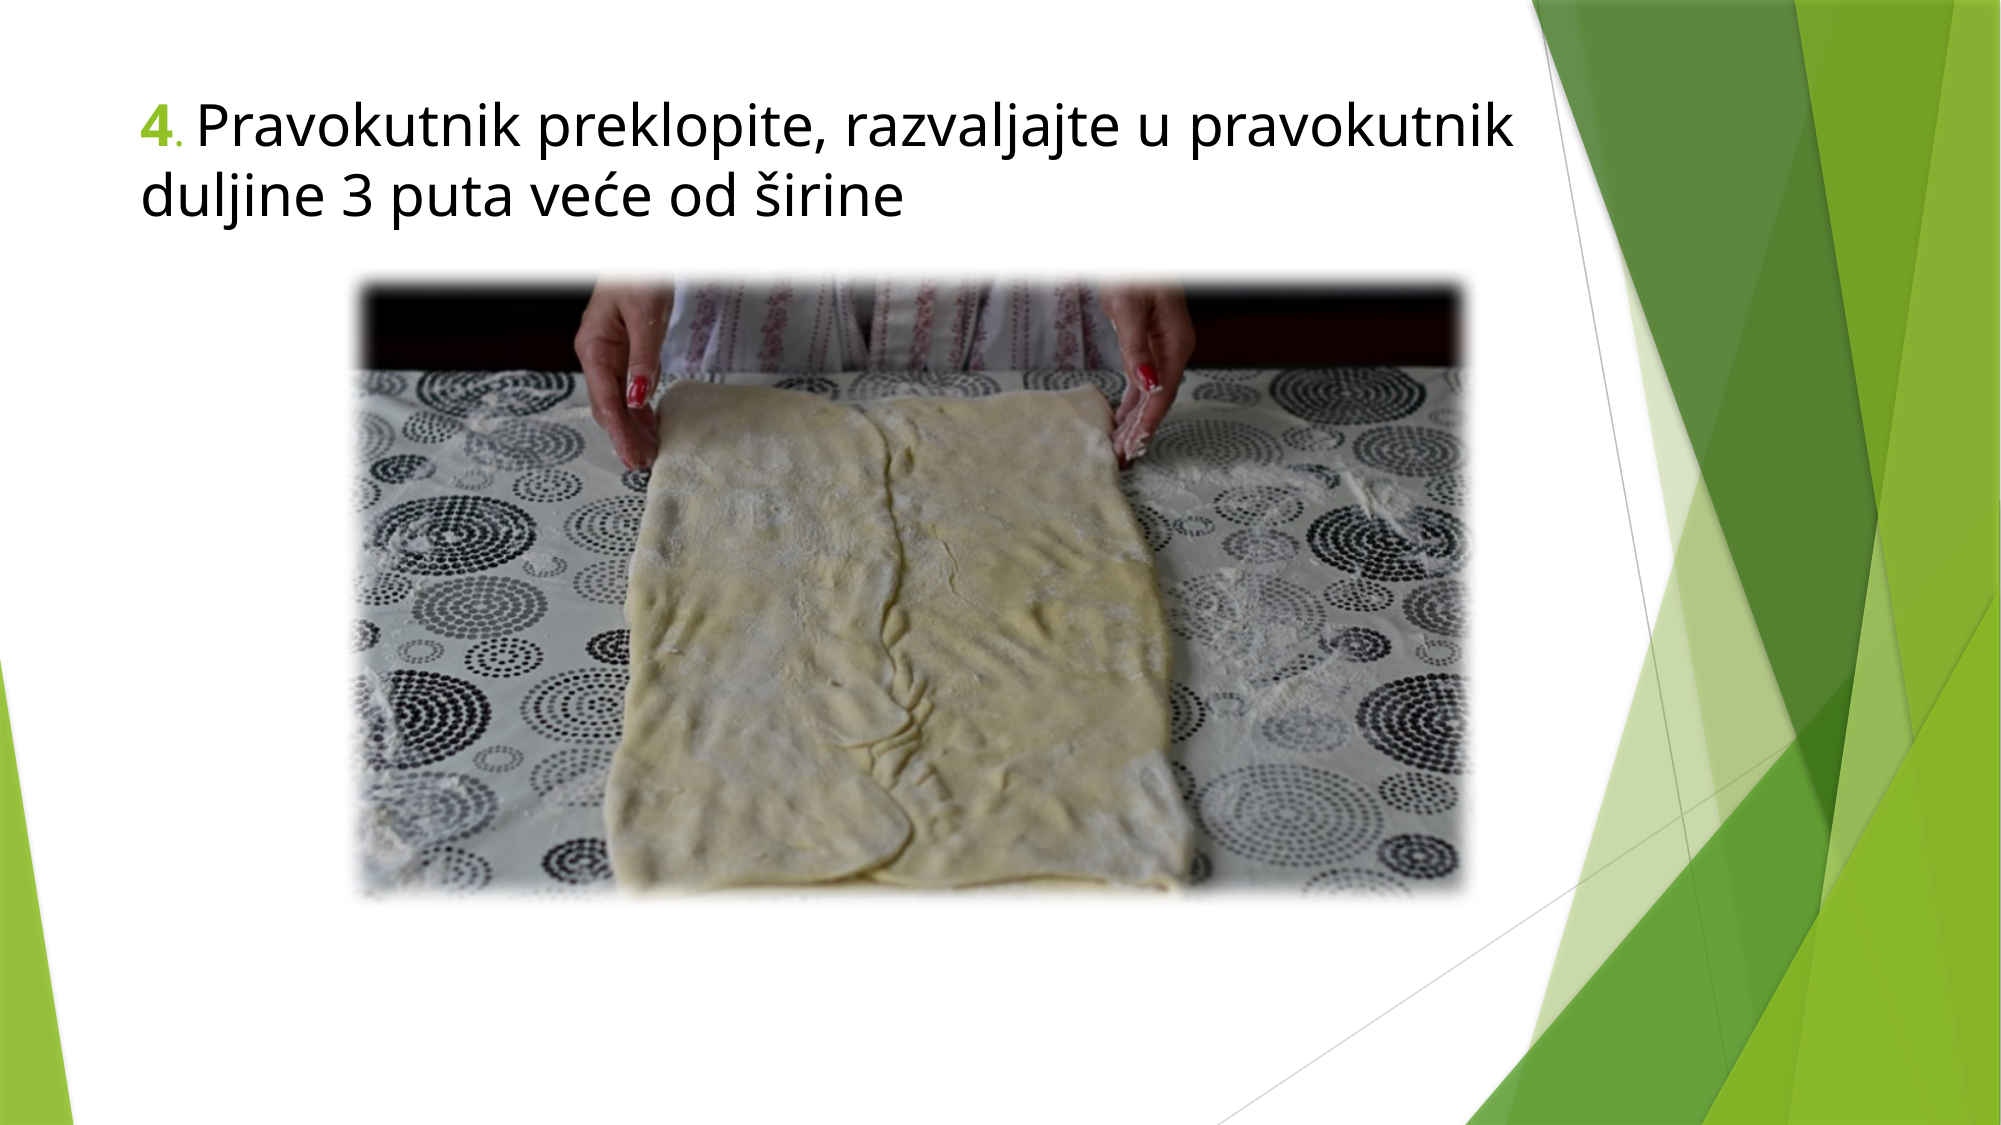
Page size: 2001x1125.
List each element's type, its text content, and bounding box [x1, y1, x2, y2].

picture [343, 265, 1483, 910]
title 4. Pravokutnik preklopite, razvaljajte u pravokutnik duljine 3 puta veće od širine [125, 80, 1588, 1059]
